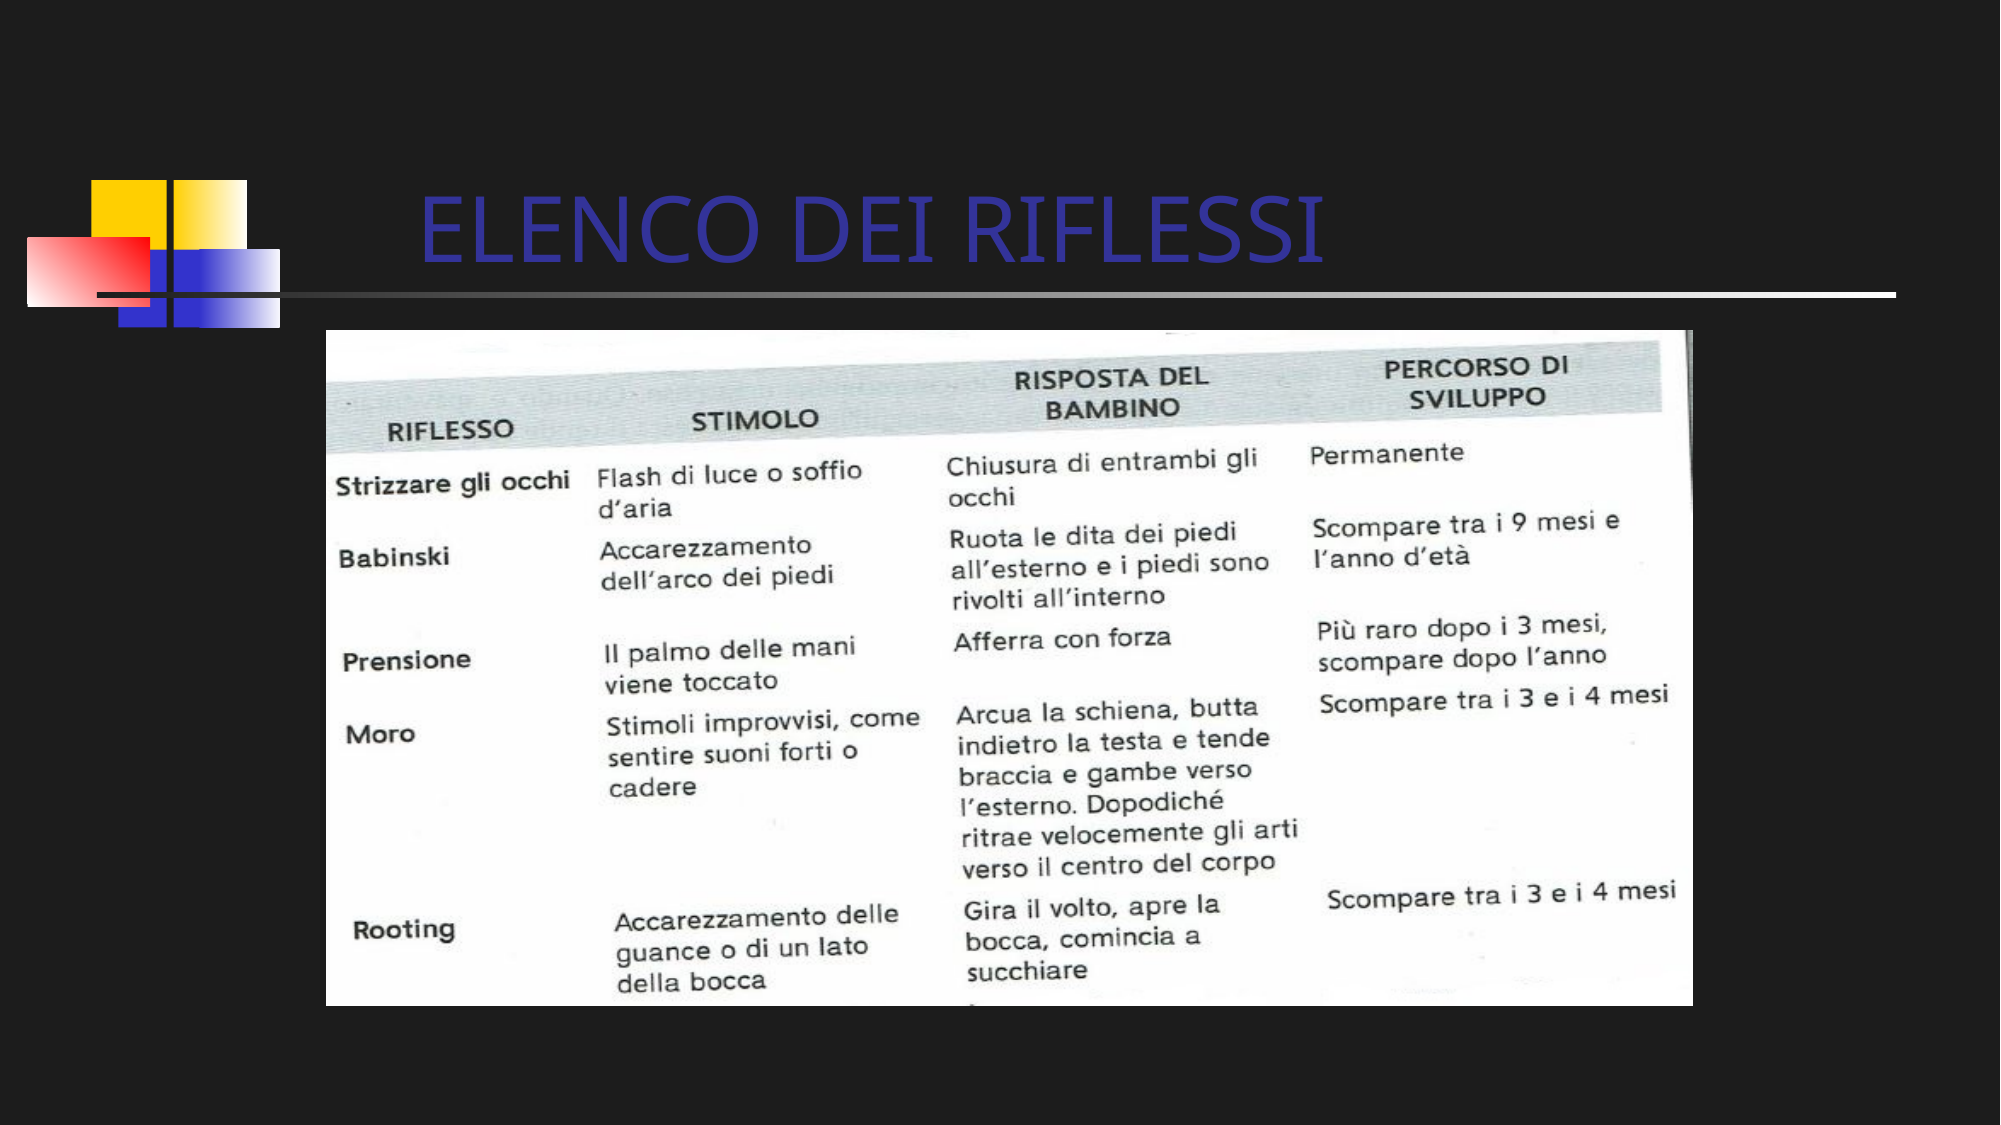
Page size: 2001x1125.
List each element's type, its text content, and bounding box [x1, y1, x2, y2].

title ELENCO DEI RIFLESSI [251, 101, 1957, 289]
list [326, 330, 1693, 1007]
